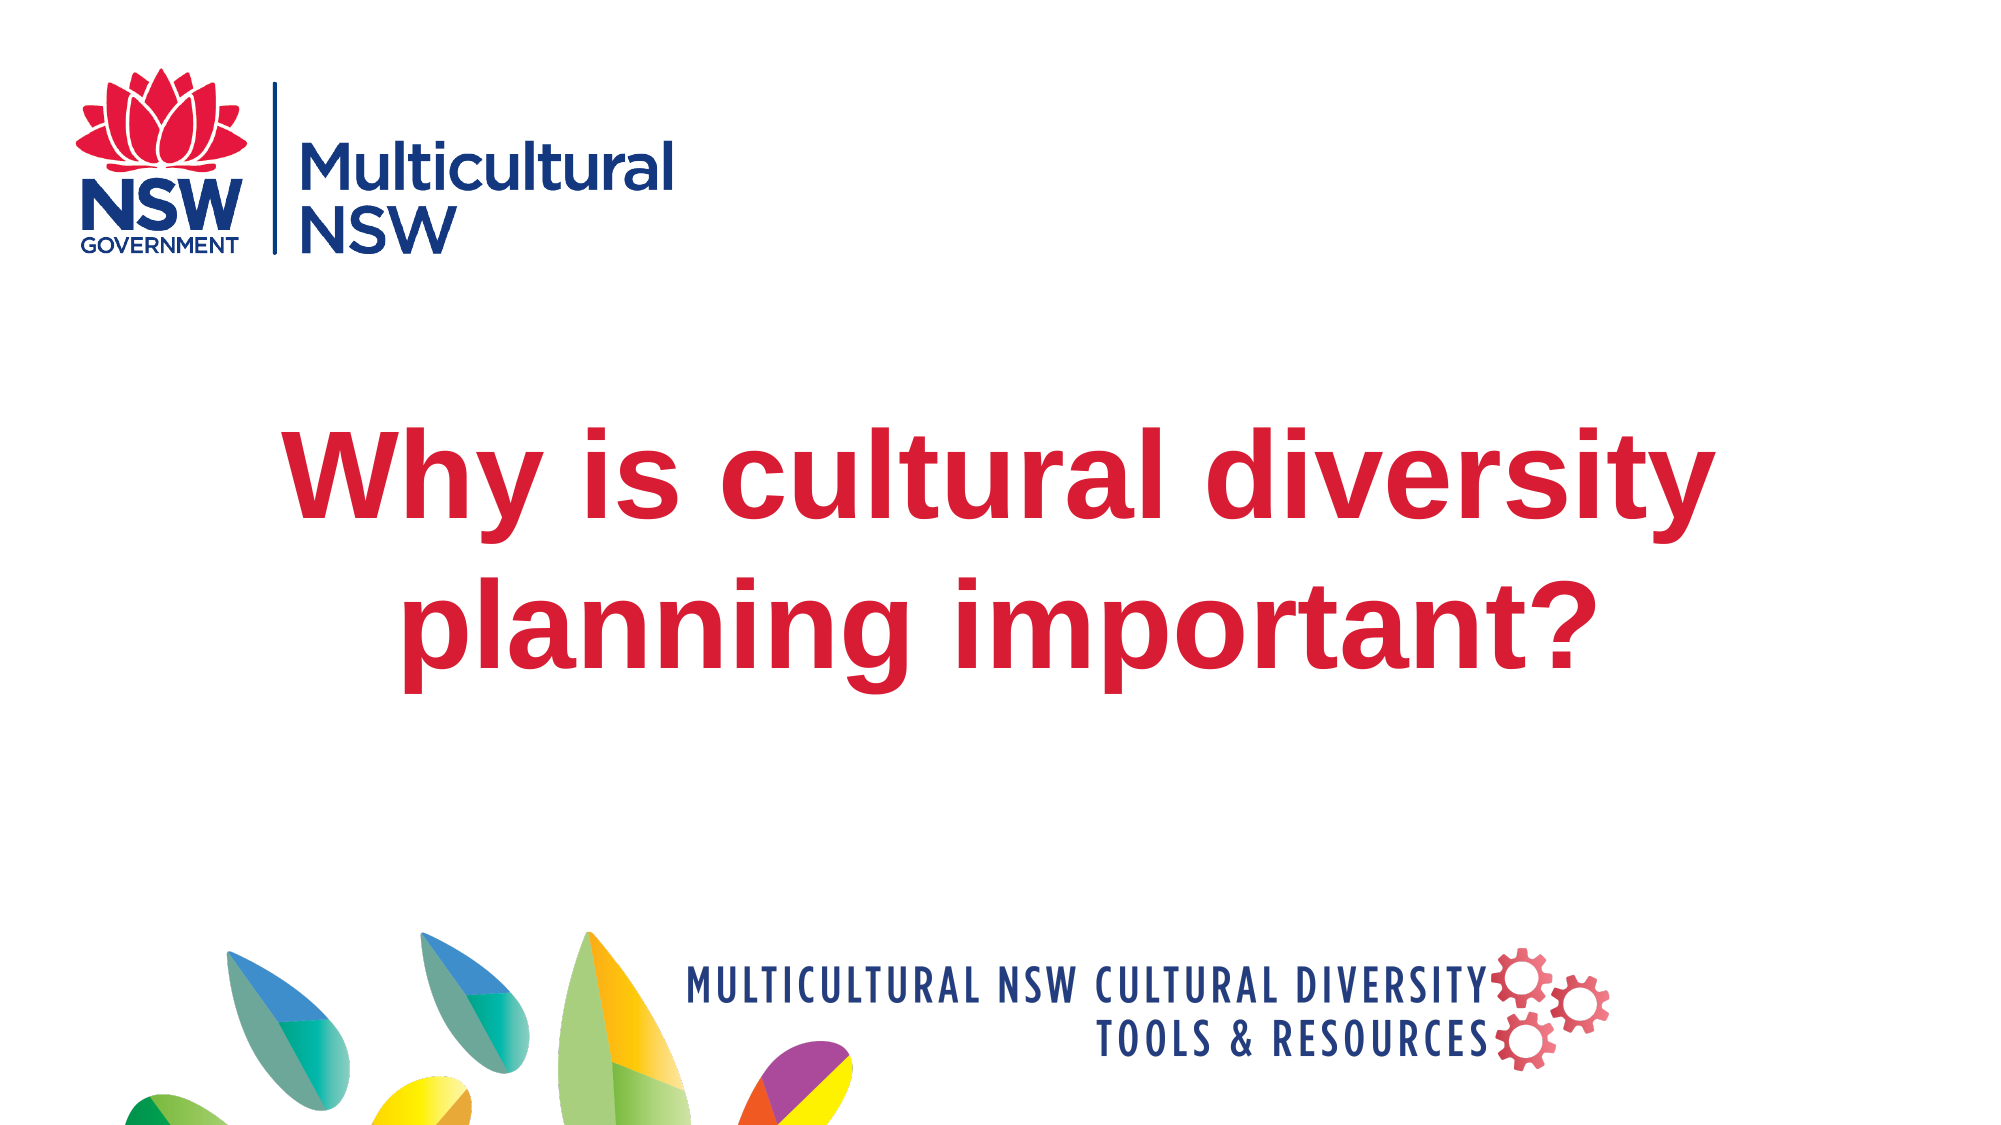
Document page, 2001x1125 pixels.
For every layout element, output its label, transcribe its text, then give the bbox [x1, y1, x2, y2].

picture [121, 915, 1610, 1125]
picture [20, 0, 706, 313]
text_box Why is cultural diversity planning important? [244, 386, 1756, 701]
